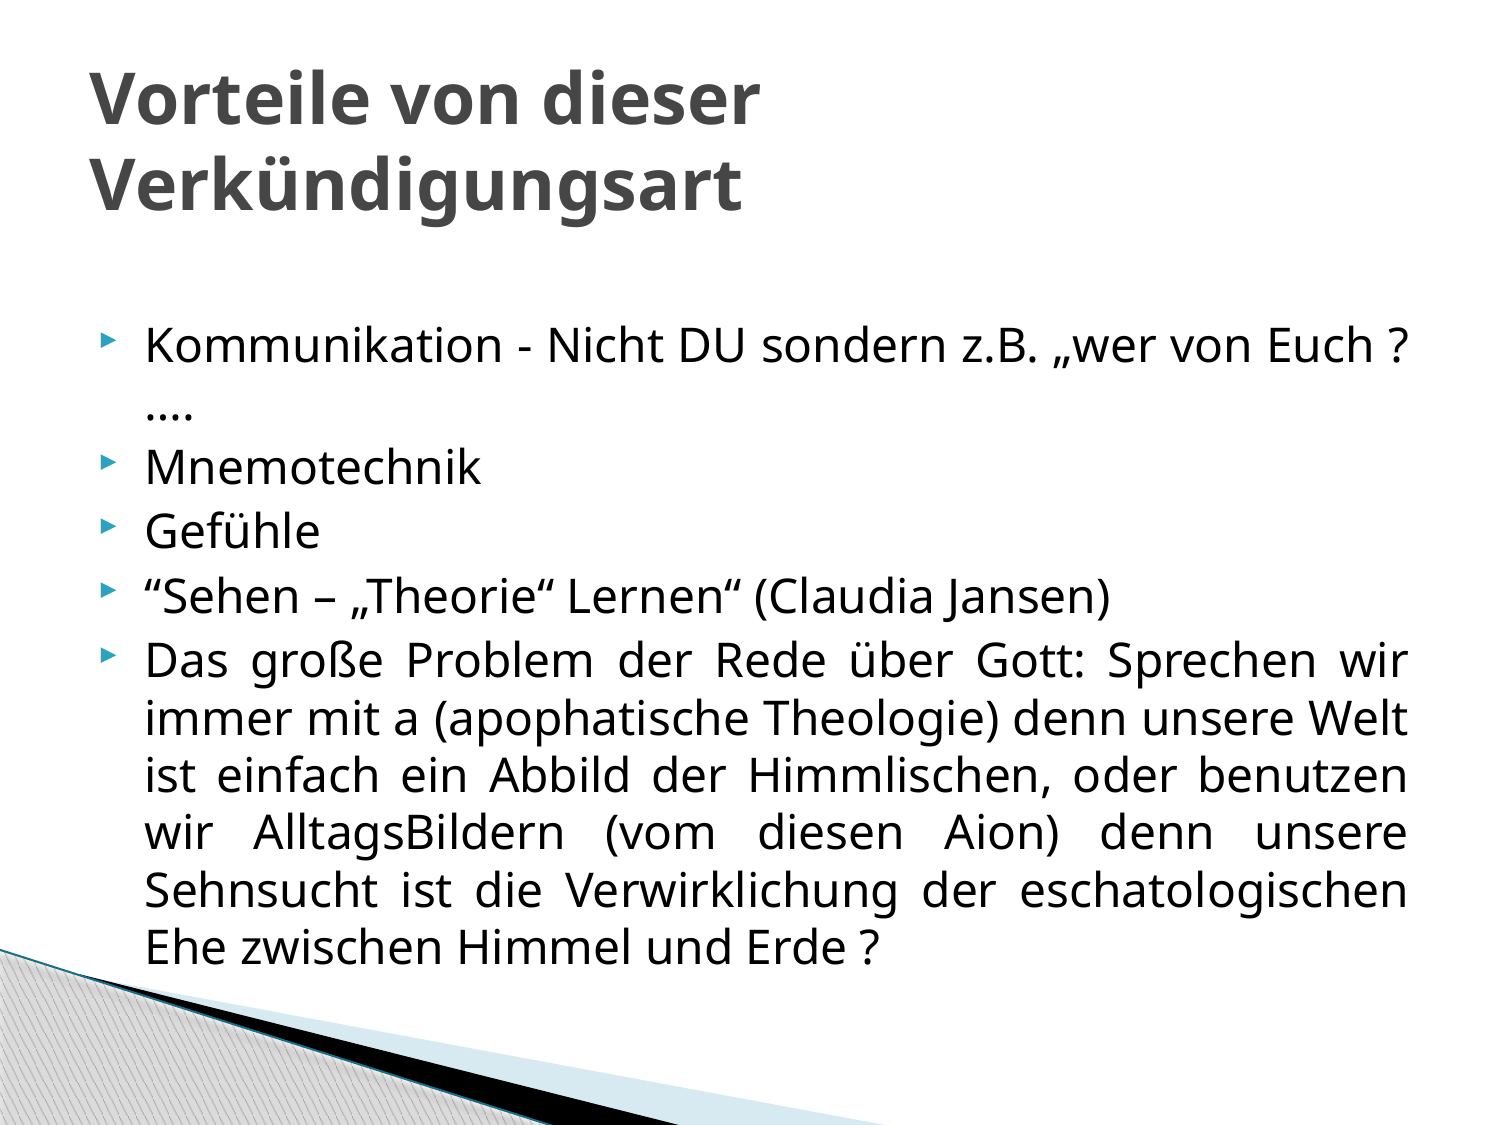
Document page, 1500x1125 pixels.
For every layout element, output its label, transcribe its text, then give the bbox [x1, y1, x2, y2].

title Vorteile von dieser Verkündigungsart [75, 45, 1425, 233]
list Kommunikation - Nicht DU sondern z.B. „wer von Euch ?…. Mnemotechnik Gefühle “Sehen – „Theorie“ Lernen“ (Claudia Jansen) Das große Problem der Rede über Gott: Sprechen wir immer mit a (apophatische Theologie) denn unsere Welt ist einfach ein Abbild der Himmlischen, oder benutzen wir AlltagsBildern (vom diesen Aion) denn unsere Sehnsucht ist die Verwirklichung der eschatologischen Ehe zwischen Himmel und Erde ? [75, 243, 1425, 986]
